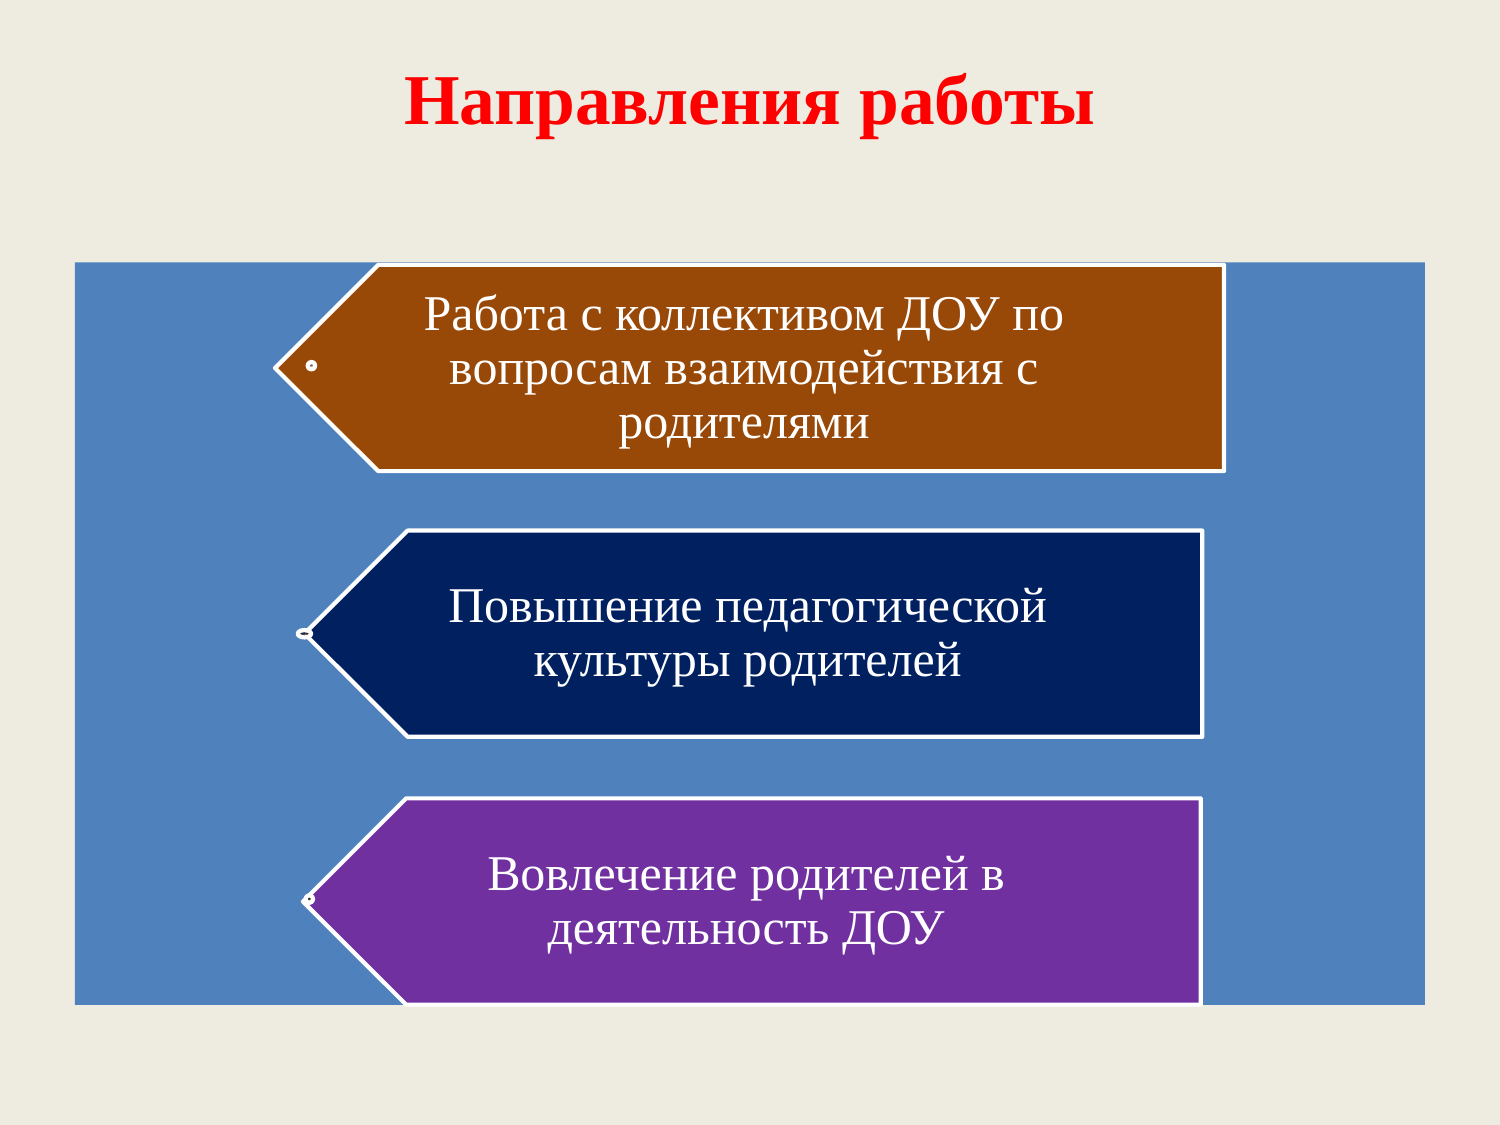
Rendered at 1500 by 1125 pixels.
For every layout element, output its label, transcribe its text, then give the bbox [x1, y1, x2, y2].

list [74, 262, 1426, 1006]
title Направления работы [75, 45, 1425, 233]
